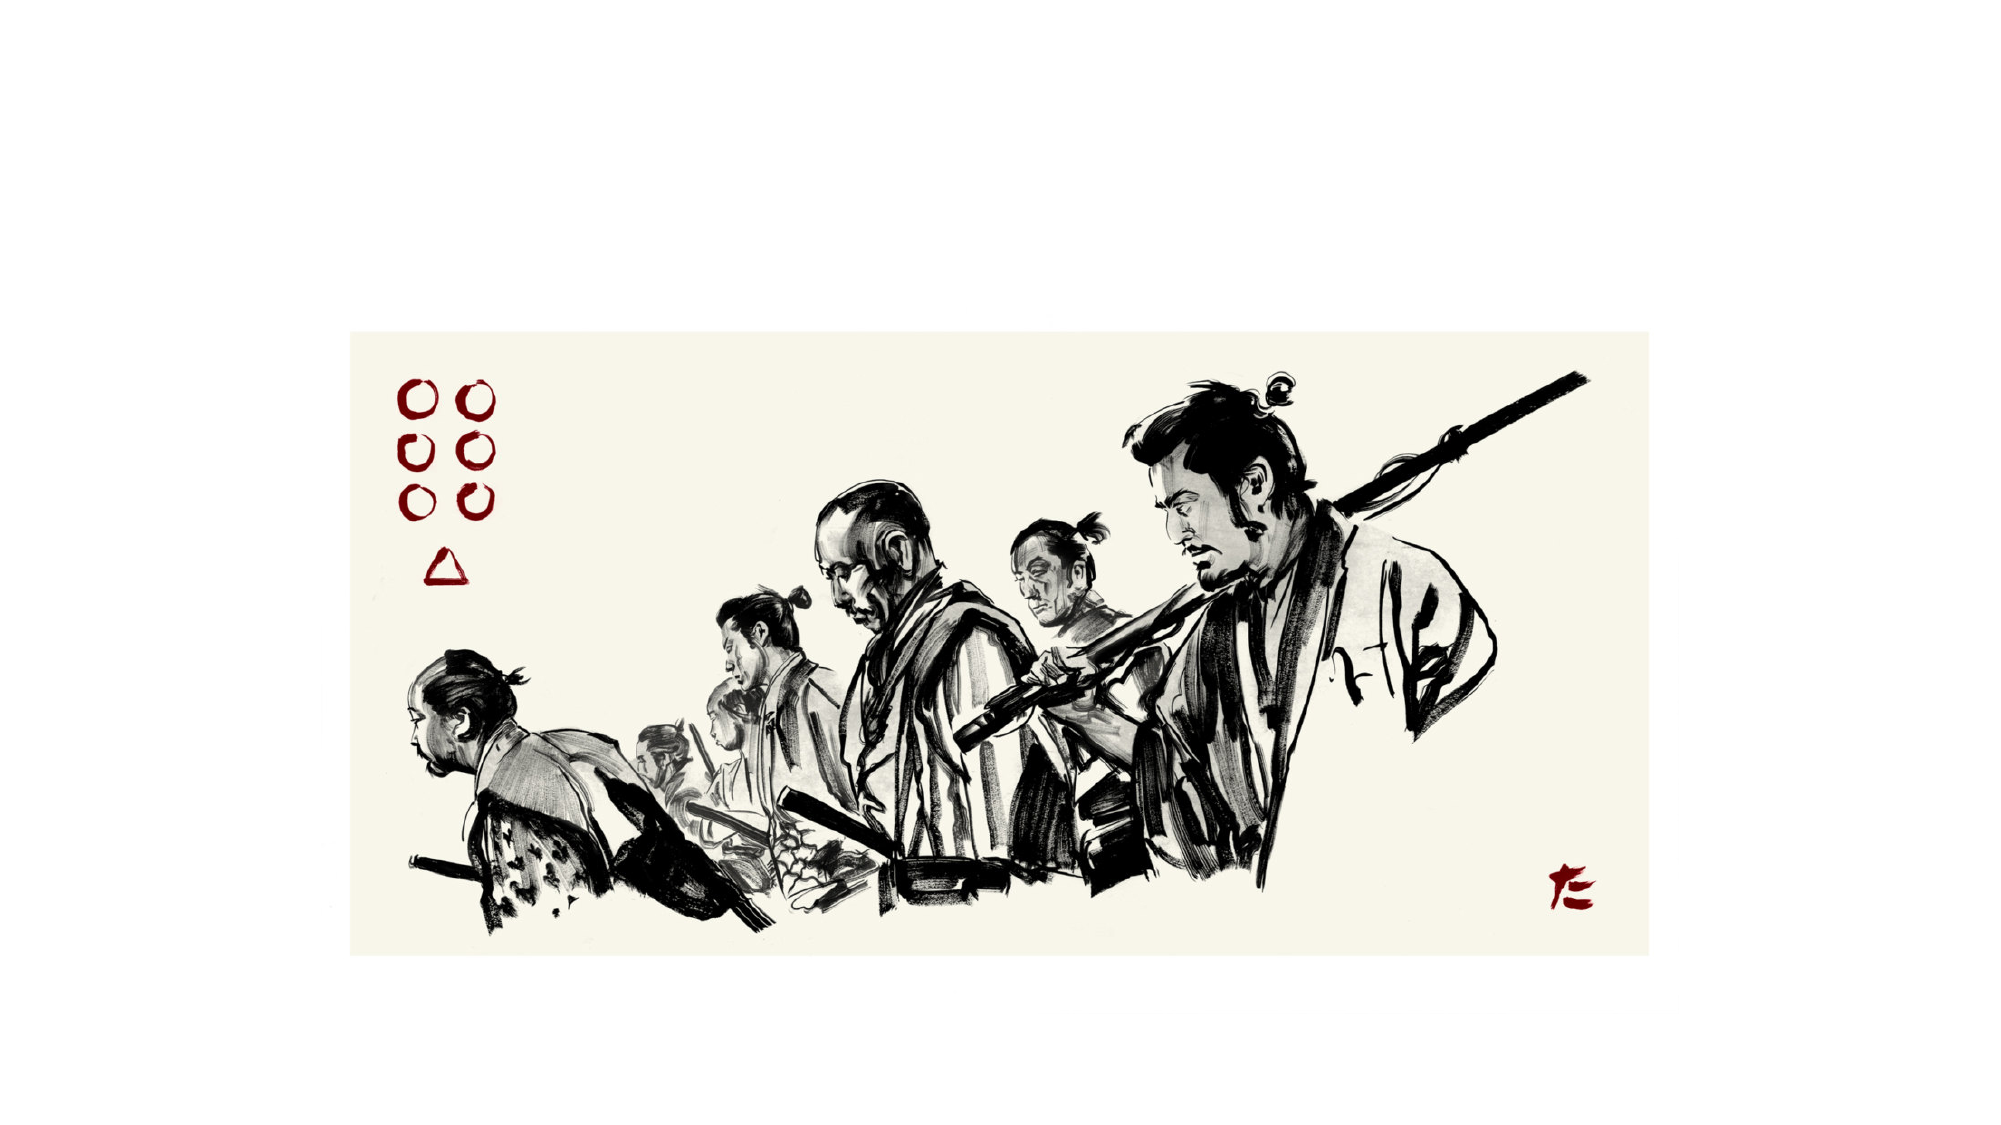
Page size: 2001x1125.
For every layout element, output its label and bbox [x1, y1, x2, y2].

list [321, 299, 1679, 1014]
